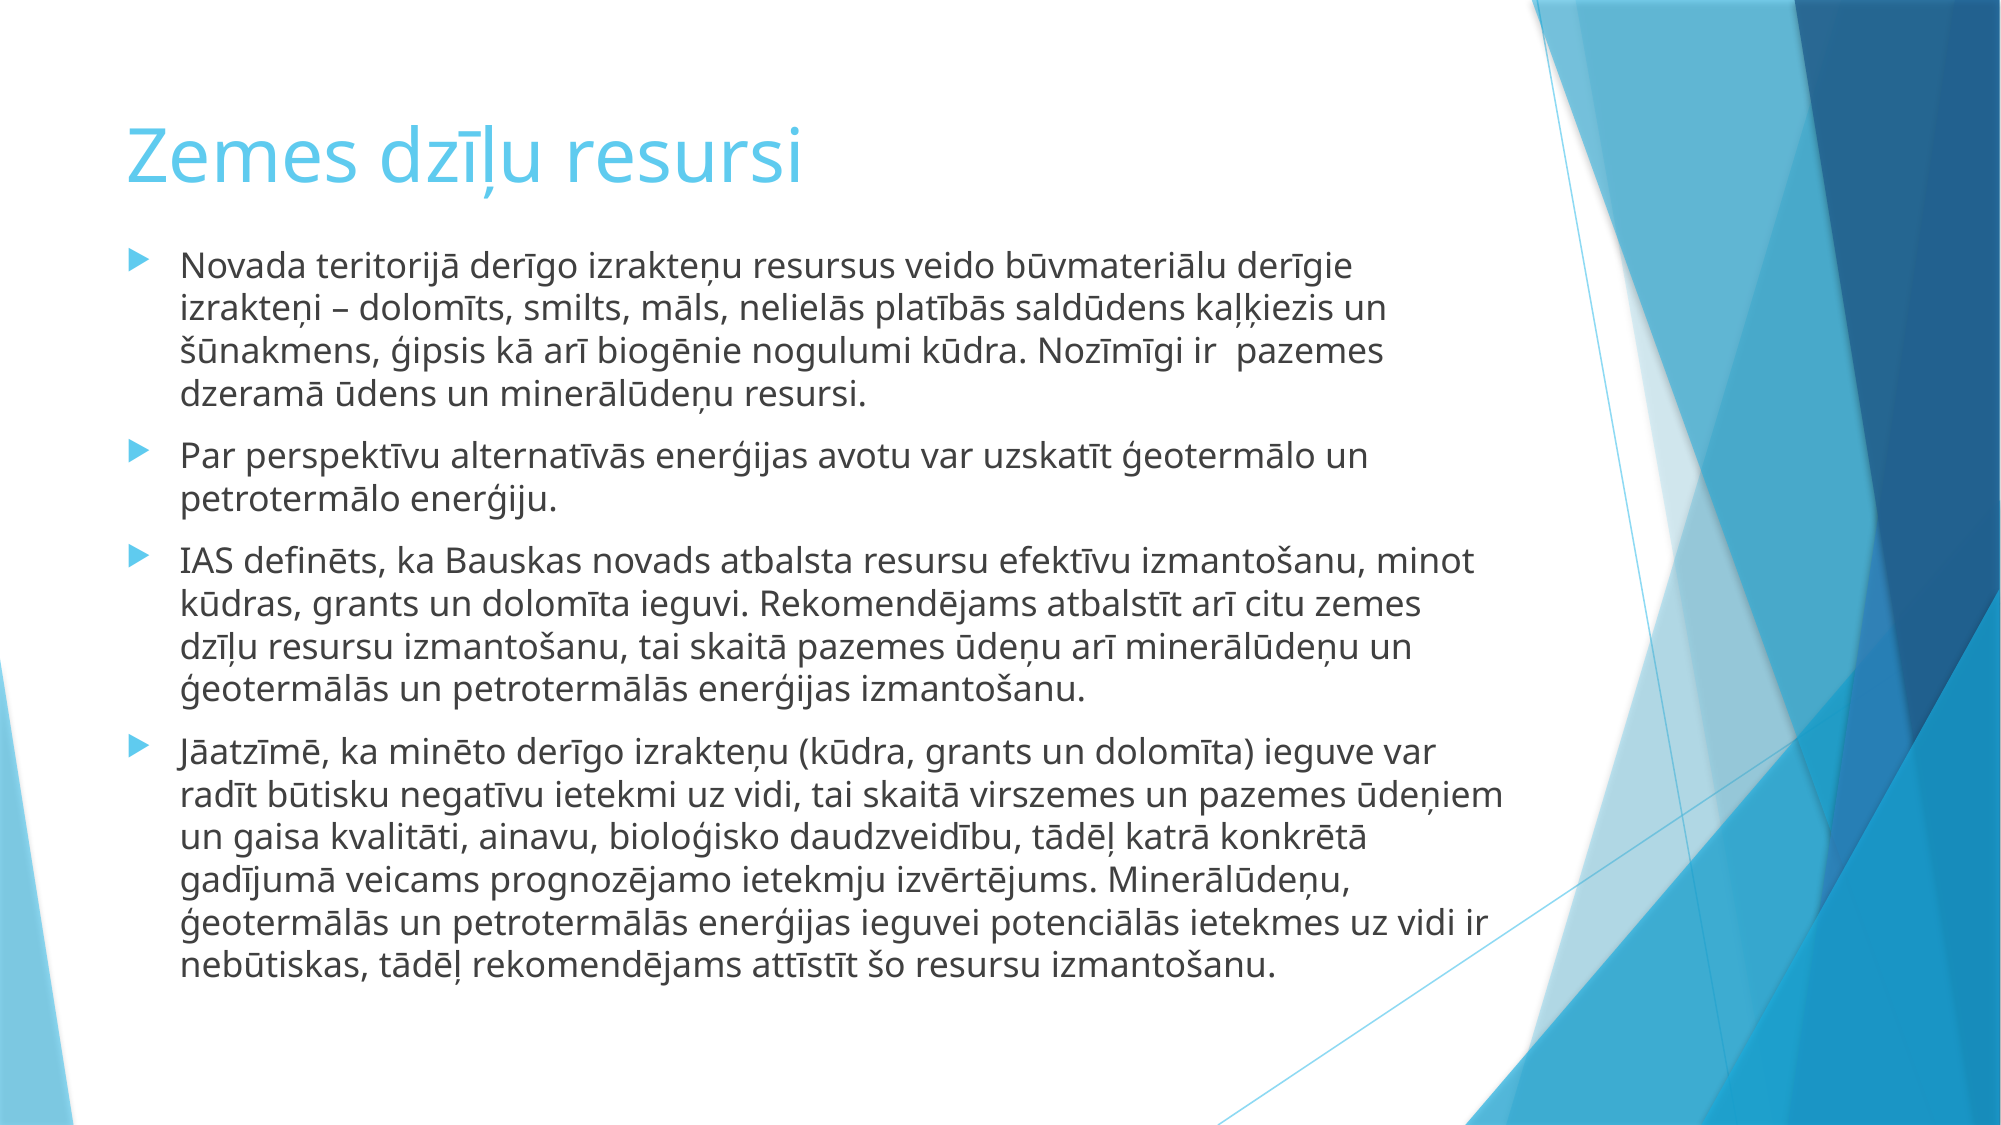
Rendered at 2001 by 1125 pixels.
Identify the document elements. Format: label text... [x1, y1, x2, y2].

list Novada teritorijā derīgo izrakteņu resursus veido būvmateriālu derīgie izrakteņi – dolomīts, smilts, māls, nelielās platībās saldūdens kaļķiezis un šūnakmens, ģipsis kā arī biogēnie nogulumi kūdra. Nozīmīgi ir pazemes dzeramā ūdens un minerālūdeņu resursi. Par perspektīvu alternatīvās enerģijas avotu var uzskatīt ģeotermālo un petrotermālo enerģiju. IAS definēts, ka Bauskas novads atbalsta resursu efektīvu izmantošanu, minot kūdras, grants un dolomīta ieguvi. Rekomendējams atbalstīt arī citu zemes dzīļu resursu izmantošanu, tai skaitā pazemes ūdeņu arī minerālūdeņu un ģeotermālās un petrotermālās enerģijas izmantošanu. Jāatzīmē, ka minēto derīgo izrakteņu (kūdra, grants un dolomīta) ieguve var radīt būtisku negatīvu ietekmi uz vidi, tai skaitā virszemes un pazemes ūdeņiem un gaisa kvalitāti, ainavu, bioloģisko daudzveidību, tādēļ katrā konkrētā gadījumā veicams prognozējamo ietekmju izvērtējums. Minerālūdeņu, ģeotermālās un petrotermālās enerģijas ieguvei potenciālās ietekmes uz vidi ir nebūtiskas, tādēļ rekomendējams attīstīt šo resursu izmantošanu. [111, 234, 1522, 1035]
title Zemes dzīļu resursi [111, 99, 1522, 234]
